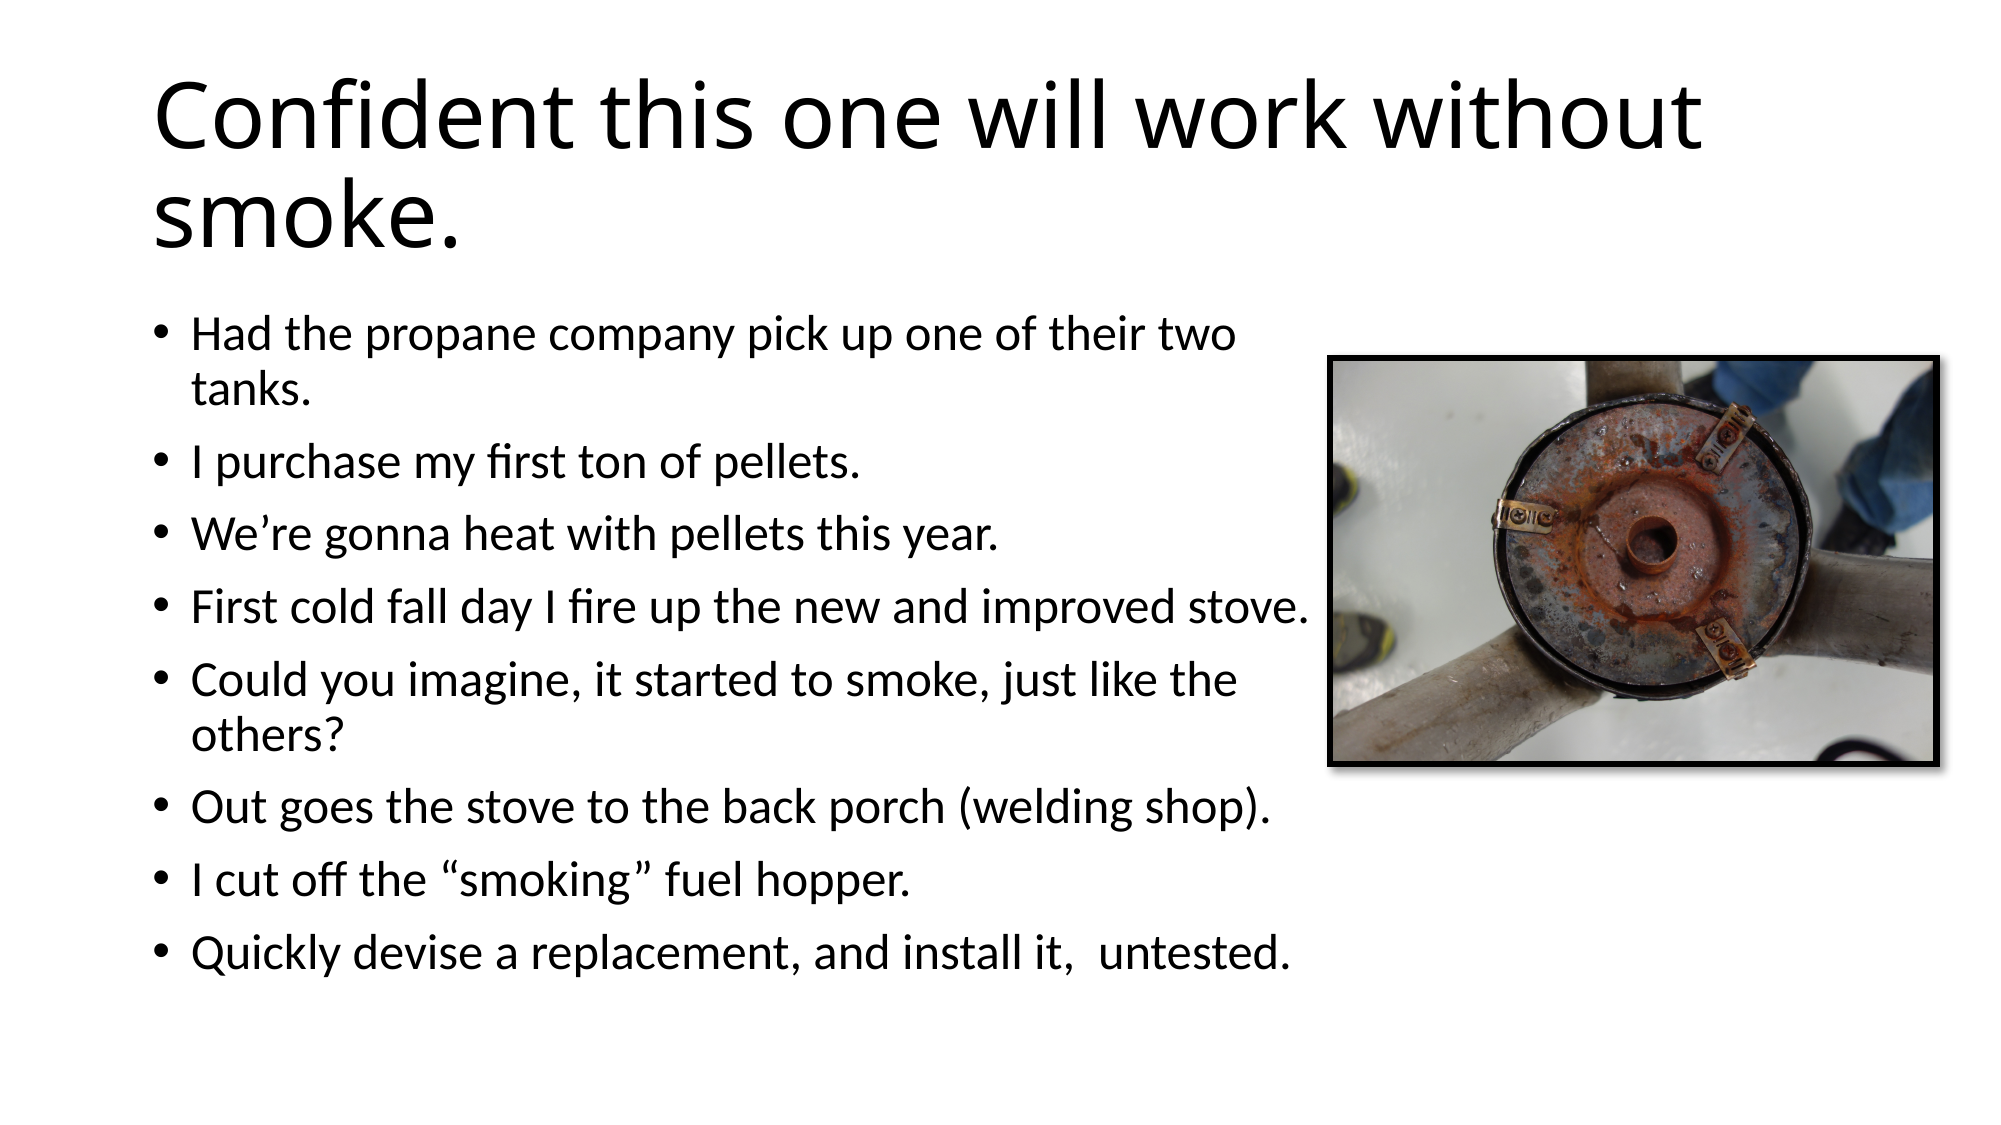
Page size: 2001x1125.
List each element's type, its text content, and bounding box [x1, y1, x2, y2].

list Had the propane company pick up one of their two tanks. I purchase my first ton of pellets. We’re gonna heat with pellets this year. First cold fall day I fire up the new and improved stove. Could you imagine, it started to smoke, just like the others? Out goes the stove to the back porch (welding shop). I cut off the “smoking” fuel hopper. Quickly devise a replacement, and install it, untested. [137, 299, 1331, 1014]
title Confident this one will work without smoke. [137, 59, 1863, 278]
picture [1333, 361, 1934, 762]
